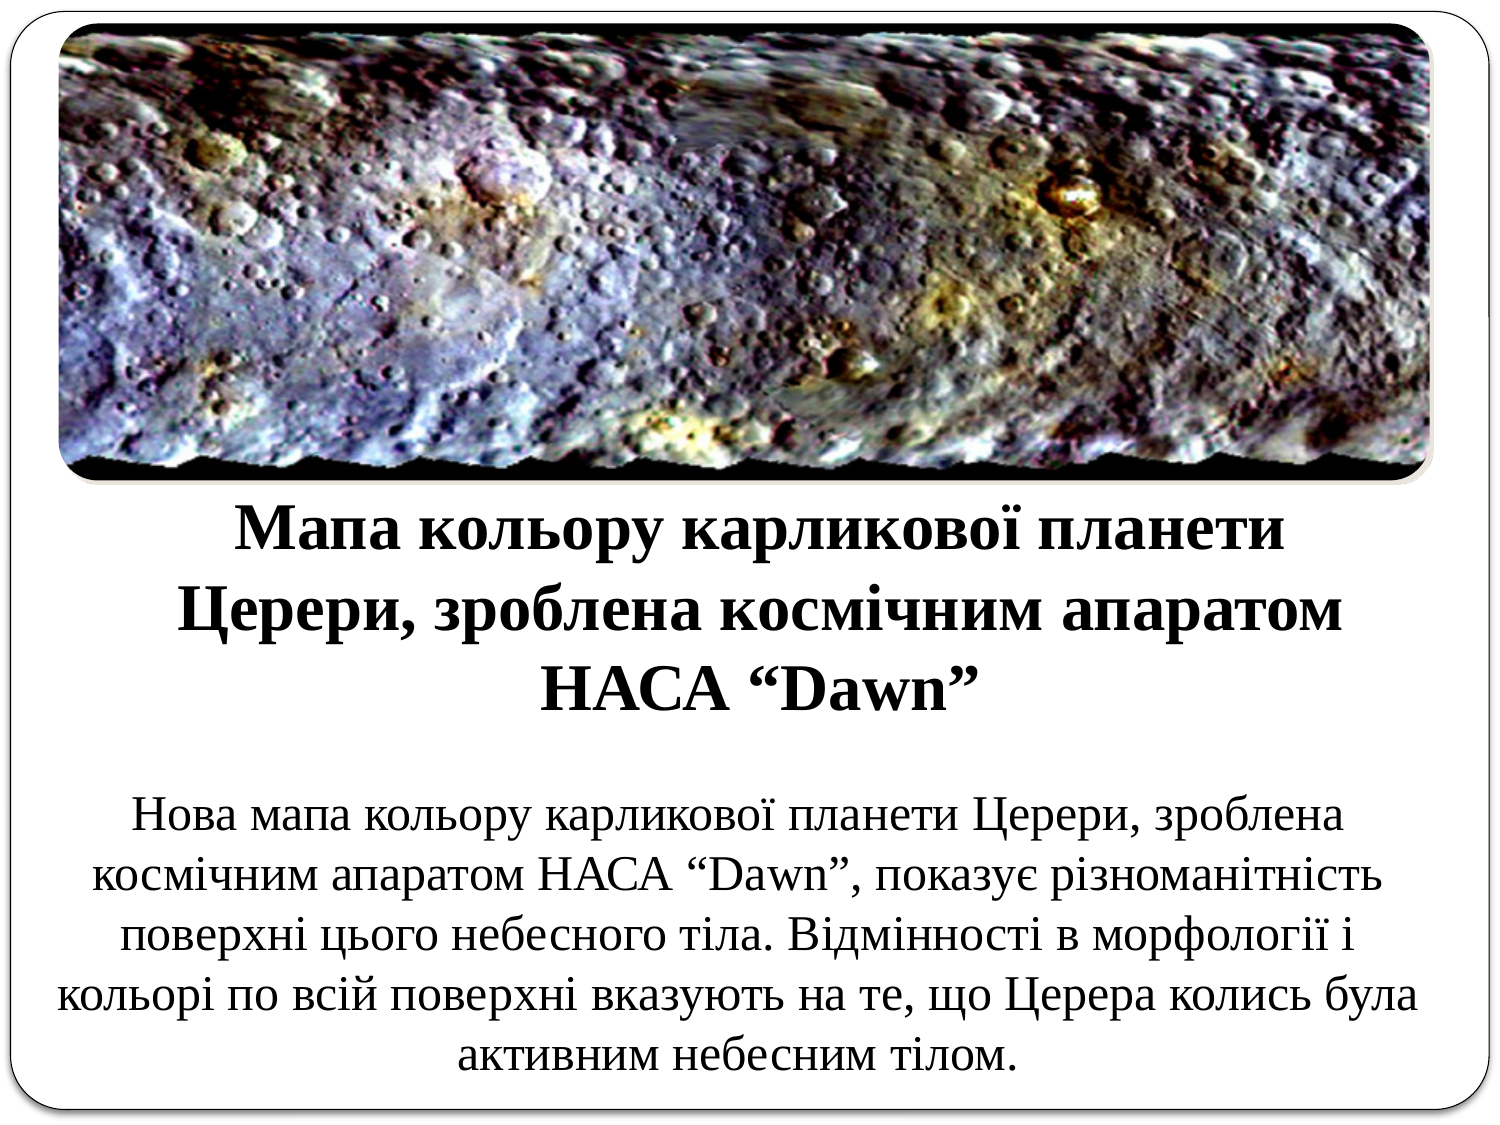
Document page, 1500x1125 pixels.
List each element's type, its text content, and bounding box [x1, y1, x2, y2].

picture [58, 23, 1430, 481]
text_box Нова мапа кольору карликової планети Церери, зроблена космічним апаратом НАСА “Dawn”, показує різноманітність поверхні цього небесного тіла. Відмінності в морфології і кольорі по всій поверхні вказують на те, що Церера колись була активним небесним тілом. [23, 773, 1454, 1089]
title Мапа кольору карликової планети Церери, зроблена космічним апаратом НАСА “Dawn” [140, 562, 1381, 739]
